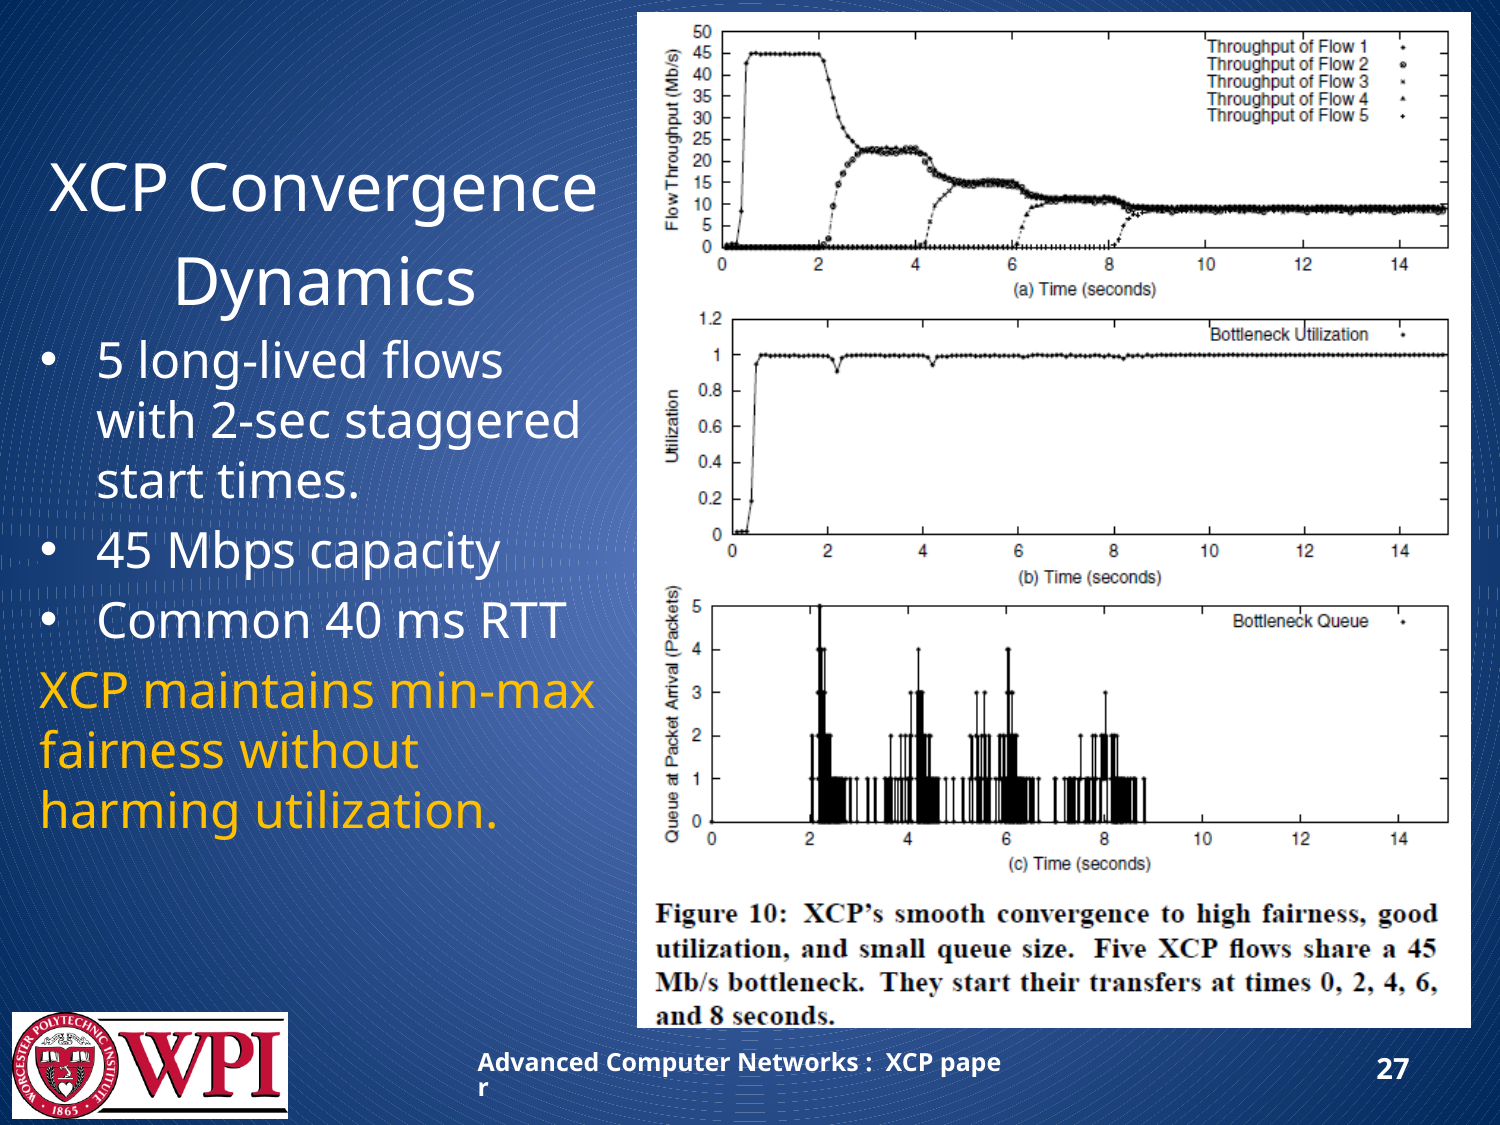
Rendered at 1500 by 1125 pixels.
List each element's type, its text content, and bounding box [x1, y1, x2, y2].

picture [12, 1012, 288, 1119]
footer Advanced Computer Networks : XCP paper [462, 1025, 1025, 1102]
picture [637, 12, 1471, 1029]
list XCP Convergence Dynamics 5 long-lived flows with 2-sec staggered start times. 45 Mbps capacity Common 40 ms RTT XCP maintains min-max fairness without harming utilization. [24, 137, 625, 880]
slide_number 27 [1074, 1040, 1425, 1100]
